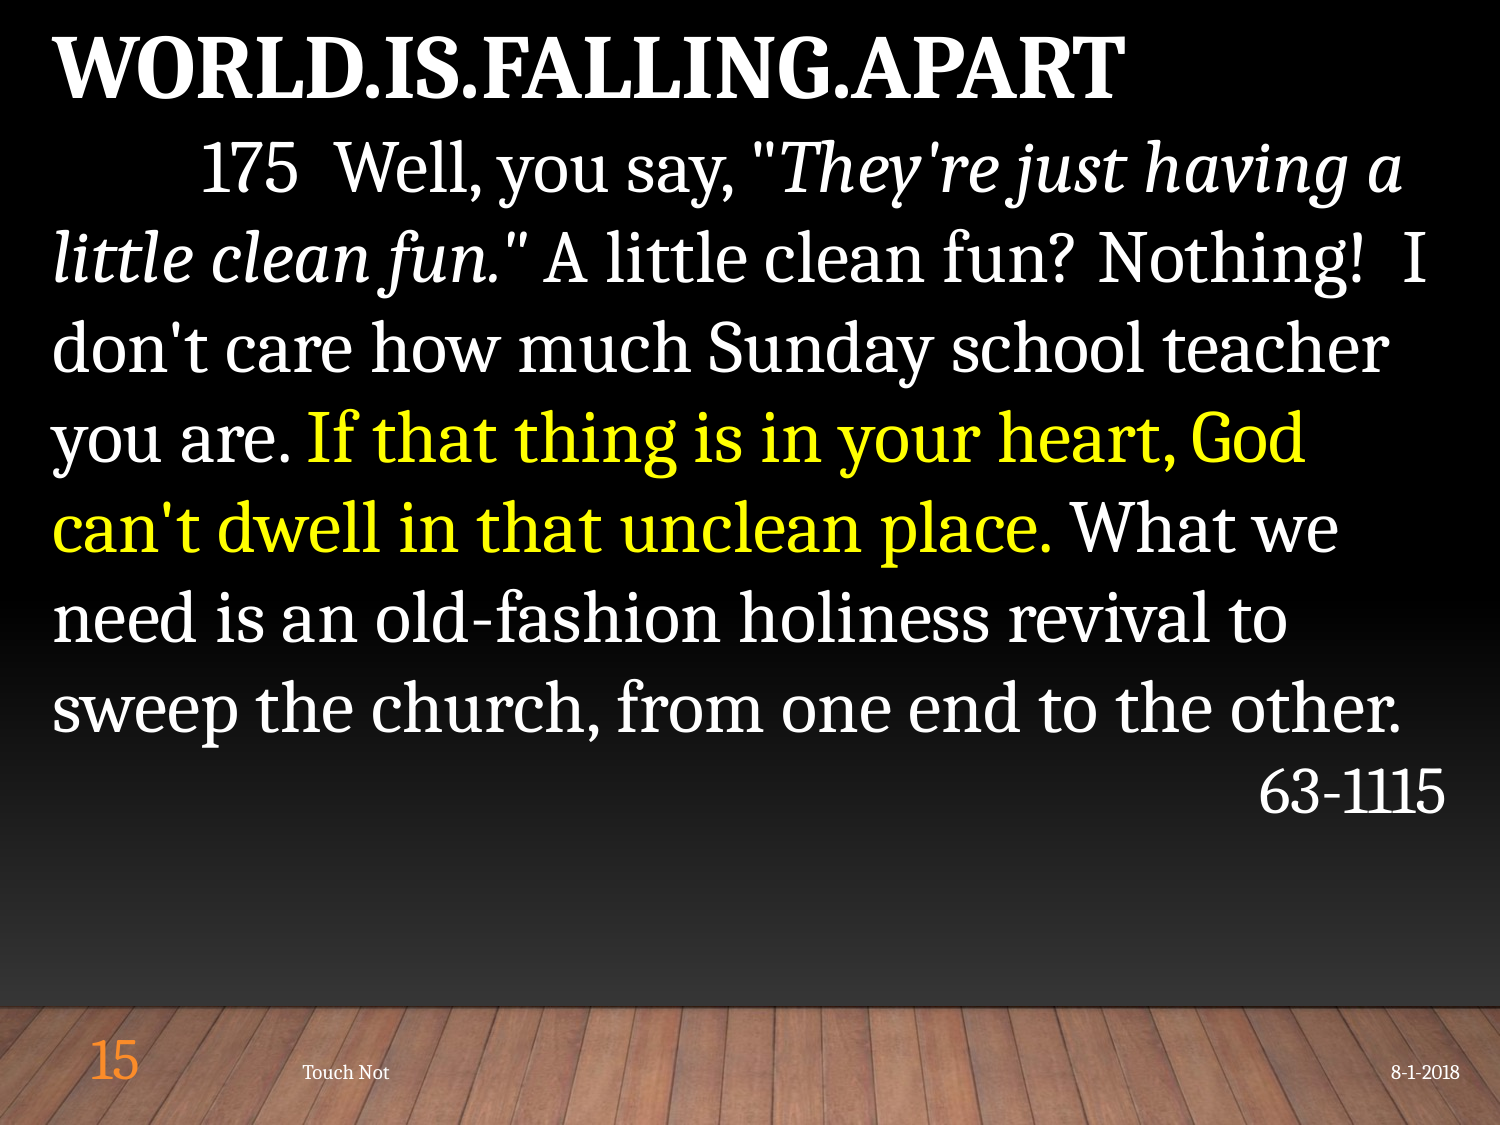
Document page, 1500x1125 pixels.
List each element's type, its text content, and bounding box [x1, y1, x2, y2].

text_box WORLD.IS.FALLING.APART 175 Well, you say, "They're just having a little clean fun." A little clean fun? Nothing! I don't care how much Sunday school teacher you are. If that thing is in your heart, God can't dwell in that unclean place. What we need is an old-fashion holiness revival to sweep the church, from one end to the other. 63-1115 [37, 0, 1463, 835]
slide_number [1086, 1045, 1475, 1097]
slide_number 15 [24, 1013, 156, 1097]
picture [0, 1006, 1500, 1125]
footer Touch Not [287, 1045, 898, 1097]
